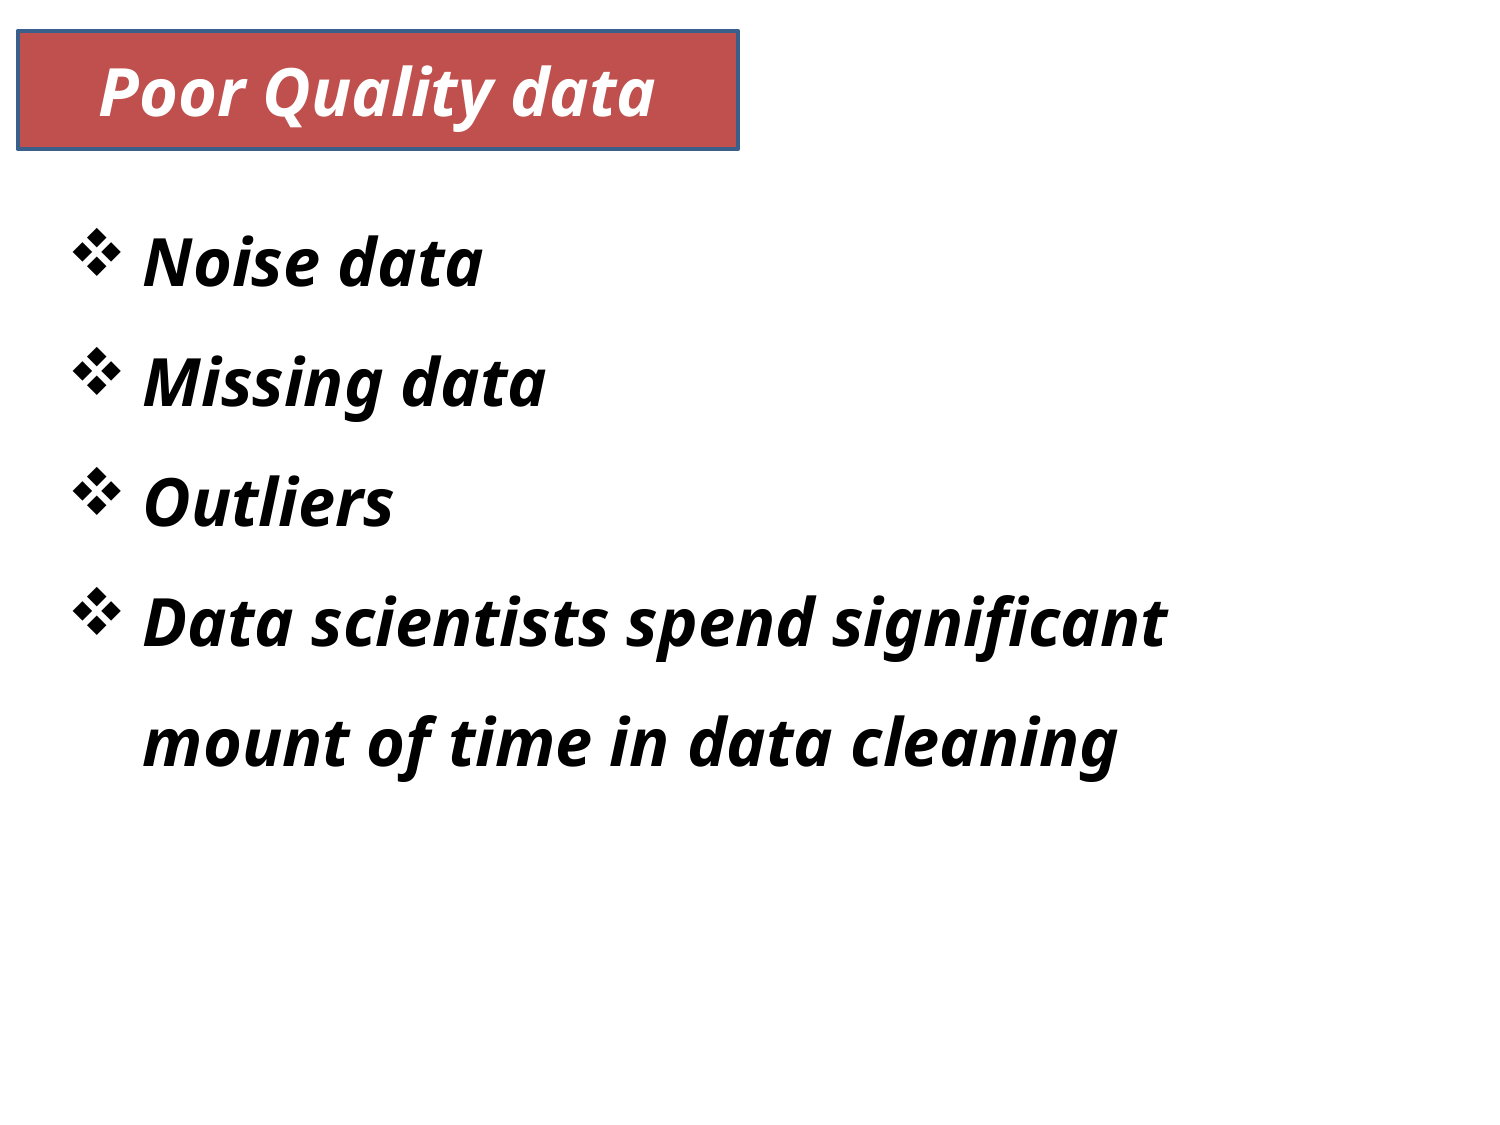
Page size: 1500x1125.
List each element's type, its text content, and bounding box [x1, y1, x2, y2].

text_box Noise data Missing data Outliers Data scientists spend significant mount of time in data cleaning [53, 172, 1376, 788]
text_box Poor Quality data [16, 29, 740, 151]
